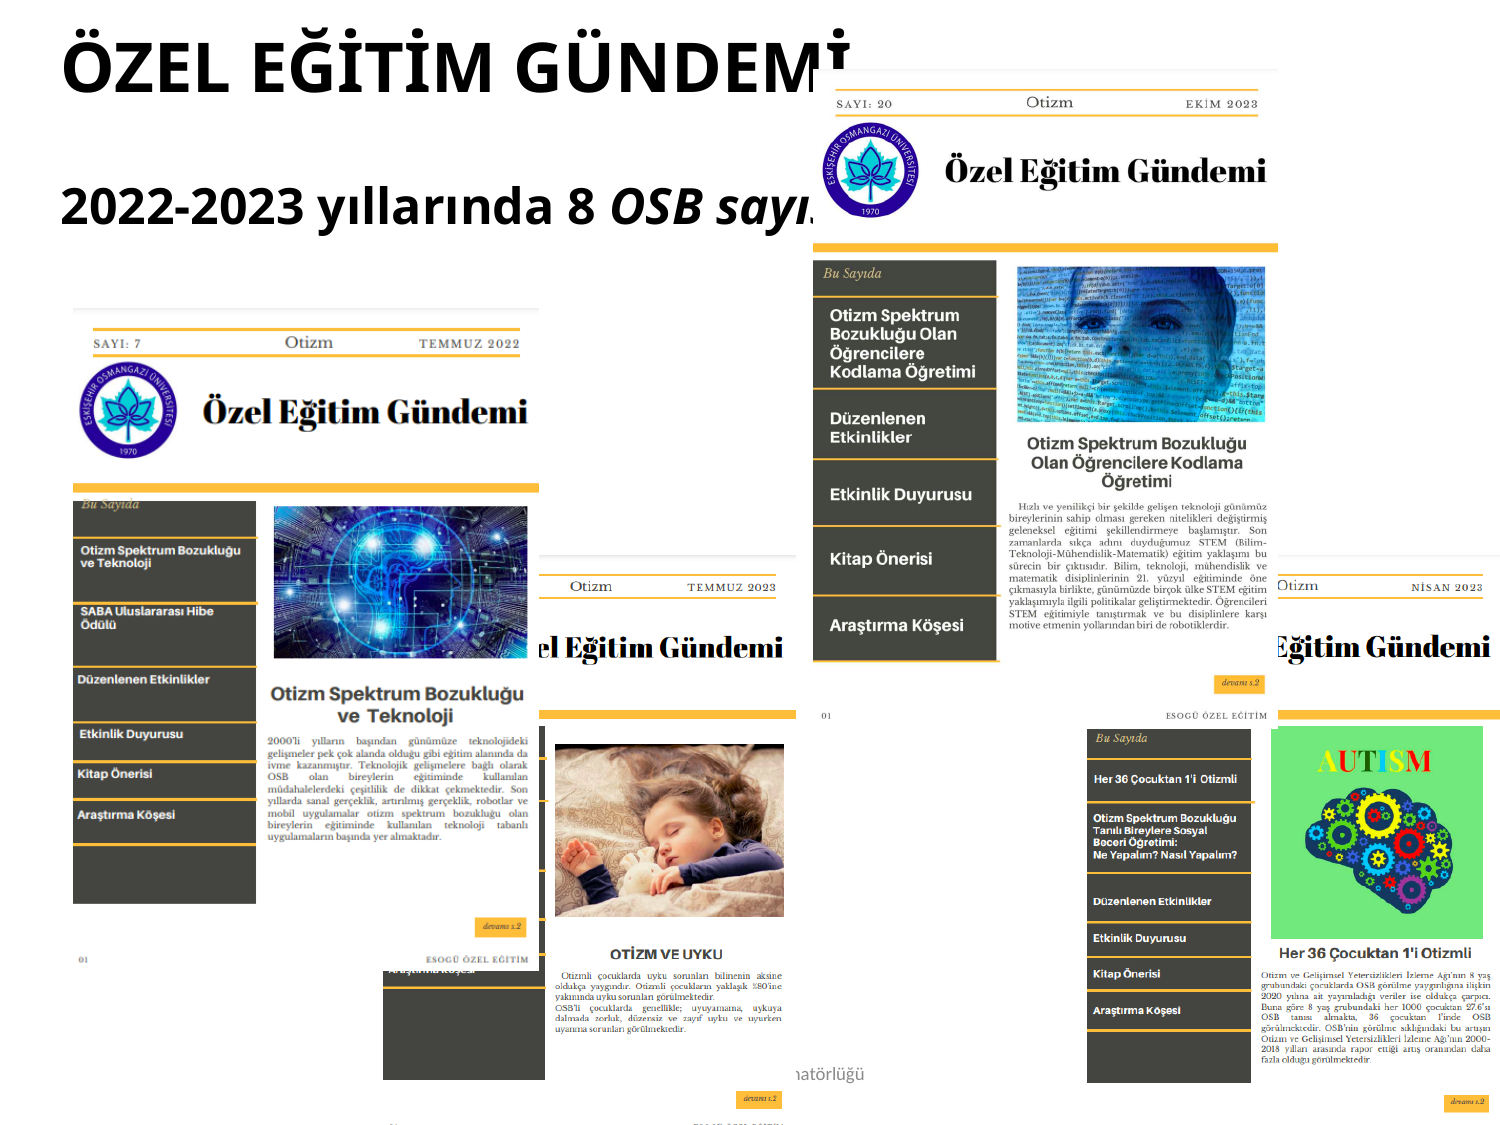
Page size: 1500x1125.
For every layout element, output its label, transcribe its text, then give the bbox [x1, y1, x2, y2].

picture [383, 555, 796, 1125]
title ÖZEL EĞİTİM GÜNDEMİ 2022-2023 yıllarında 8 OSB sayısı [45, 25, 1340, 244]
footer ESOGÜ Ar-Ge Koordinatörlüğü [796, 1042, 1004, 1103]
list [73, 308, 539, 972]
picture [812, 69, 1500, 1125]
